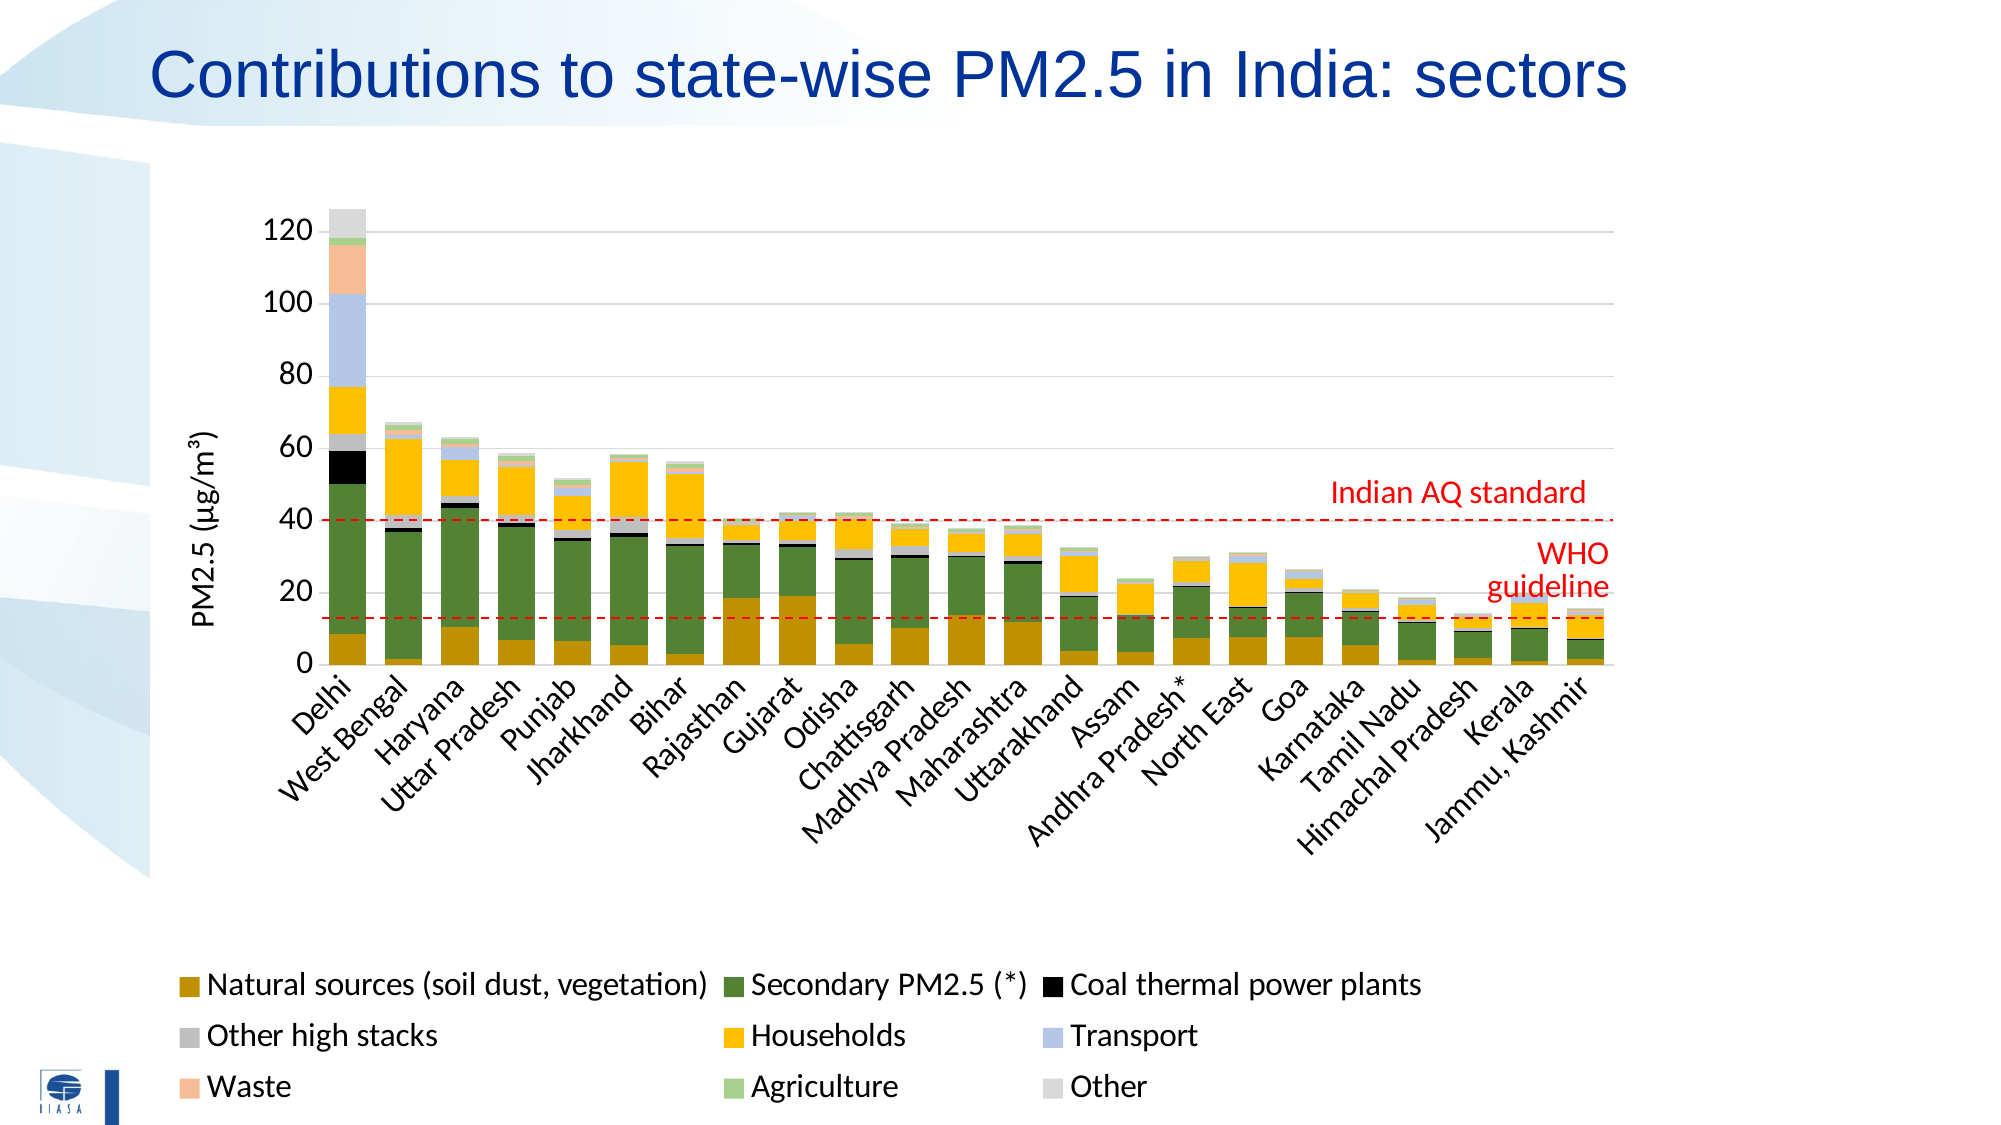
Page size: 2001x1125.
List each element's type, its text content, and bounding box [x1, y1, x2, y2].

title Contributions to state-wise PM2.5 in India: sectors [149, 30, 1900, 219]
picture [0, 0, 2000, 1125]
chart [149, 125, 1677, 1124]
